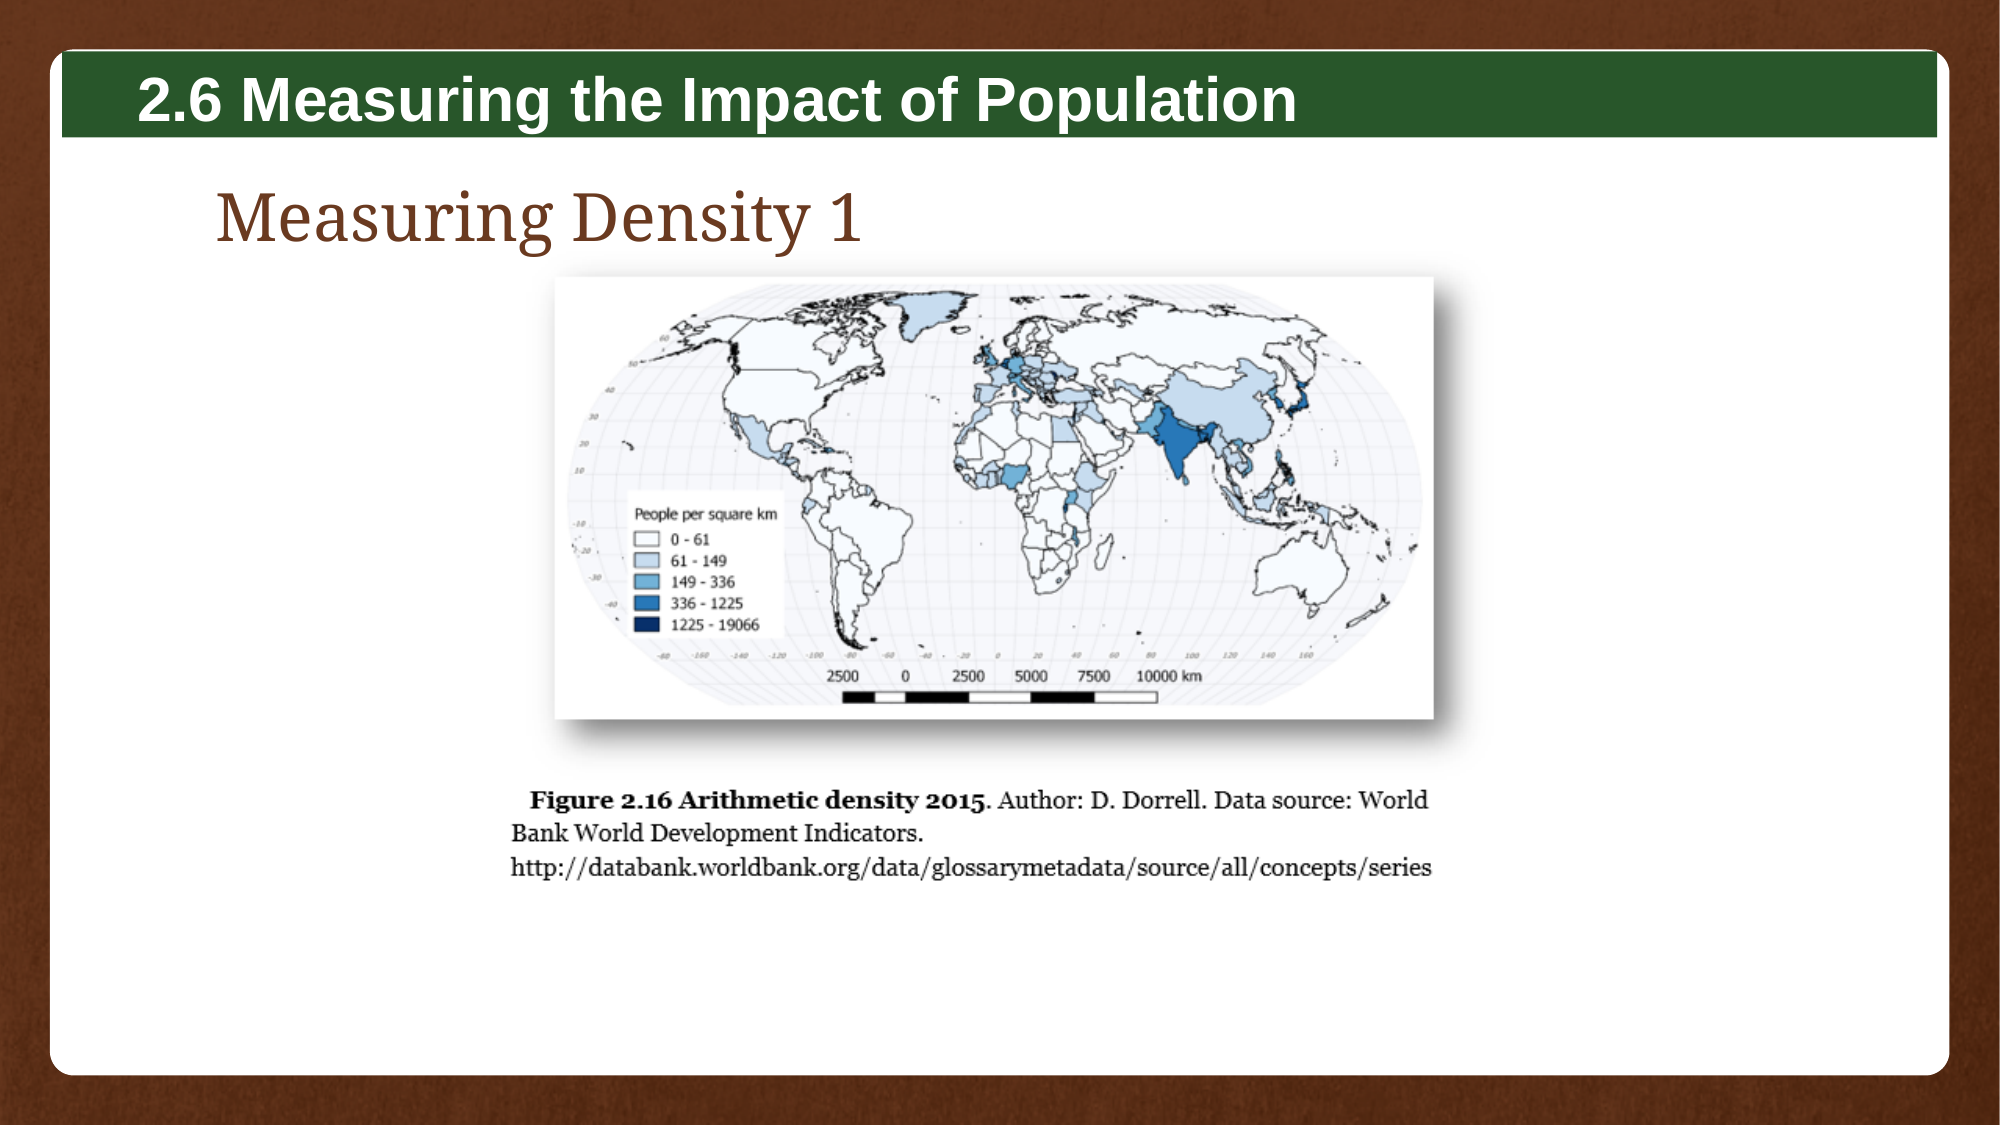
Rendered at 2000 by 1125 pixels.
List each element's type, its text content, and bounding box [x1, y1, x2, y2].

text_box 2.6 Measuring the Impact of Population [62, 51, 1938, 138]
picture [494, 238, 1506, 887]
title Measuring Density 1 [199, 138, 1800, 263]
